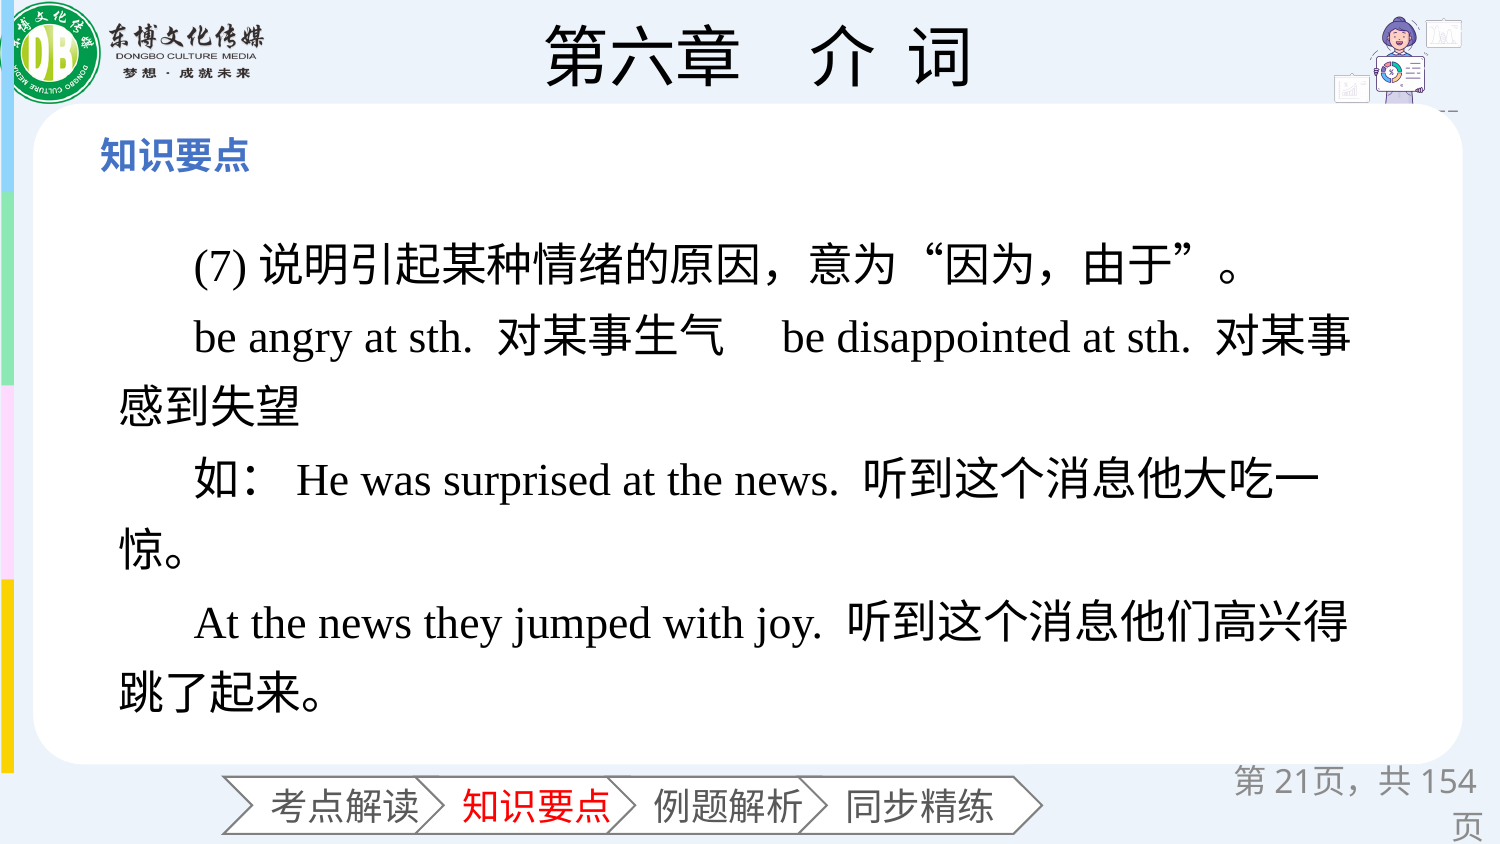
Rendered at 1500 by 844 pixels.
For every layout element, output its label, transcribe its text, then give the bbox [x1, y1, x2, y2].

picture [14, 1, 265, 104]
slide_number 第页，共154页 [1195, 780, 1500, 826]
text_box (7)说明引起某种情绪的原因，意为“因为，由于”。 be angry at sth. 对某事生气 be disappointed at sth. 对某事感到失望 如：He was surprised at the news. 听到这个消息他大吃一惊。 At the news they jumped with joy. 听到这个消息他们高兴得跳了起来。 [103, 211, 1379, 674]
picture [1312, 0, 1487, 131]
